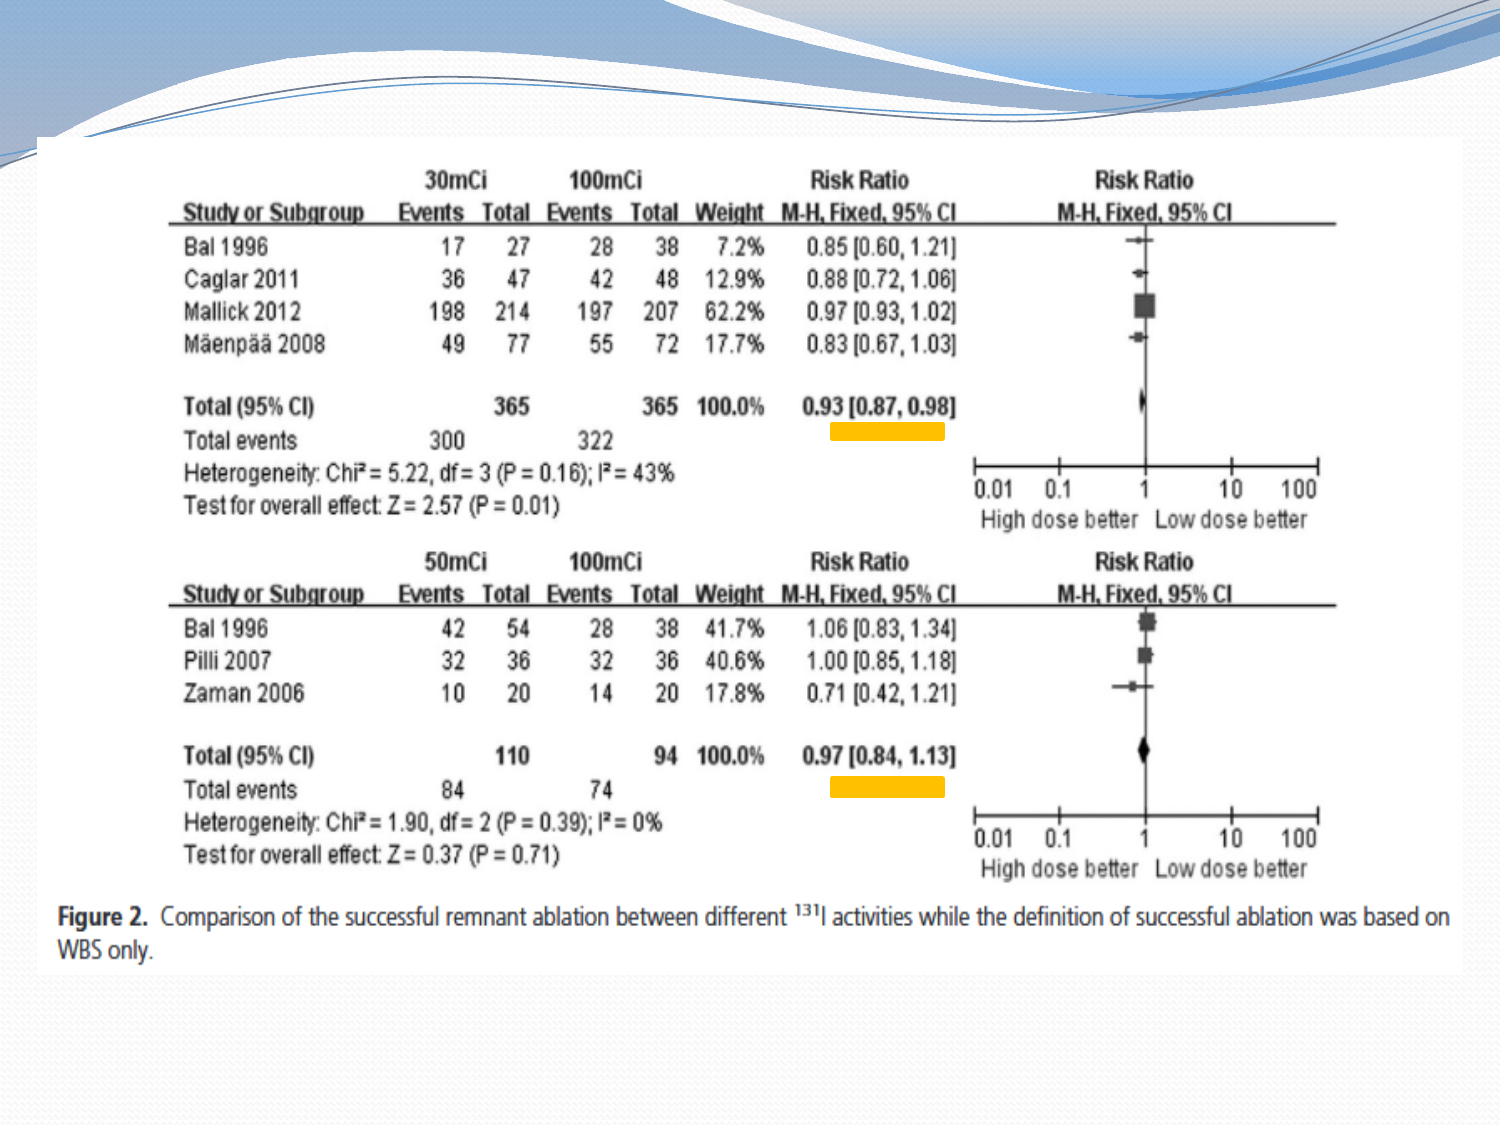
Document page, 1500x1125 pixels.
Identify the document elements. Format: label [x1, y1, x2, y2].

picture [37, 137, 1463, 976]
